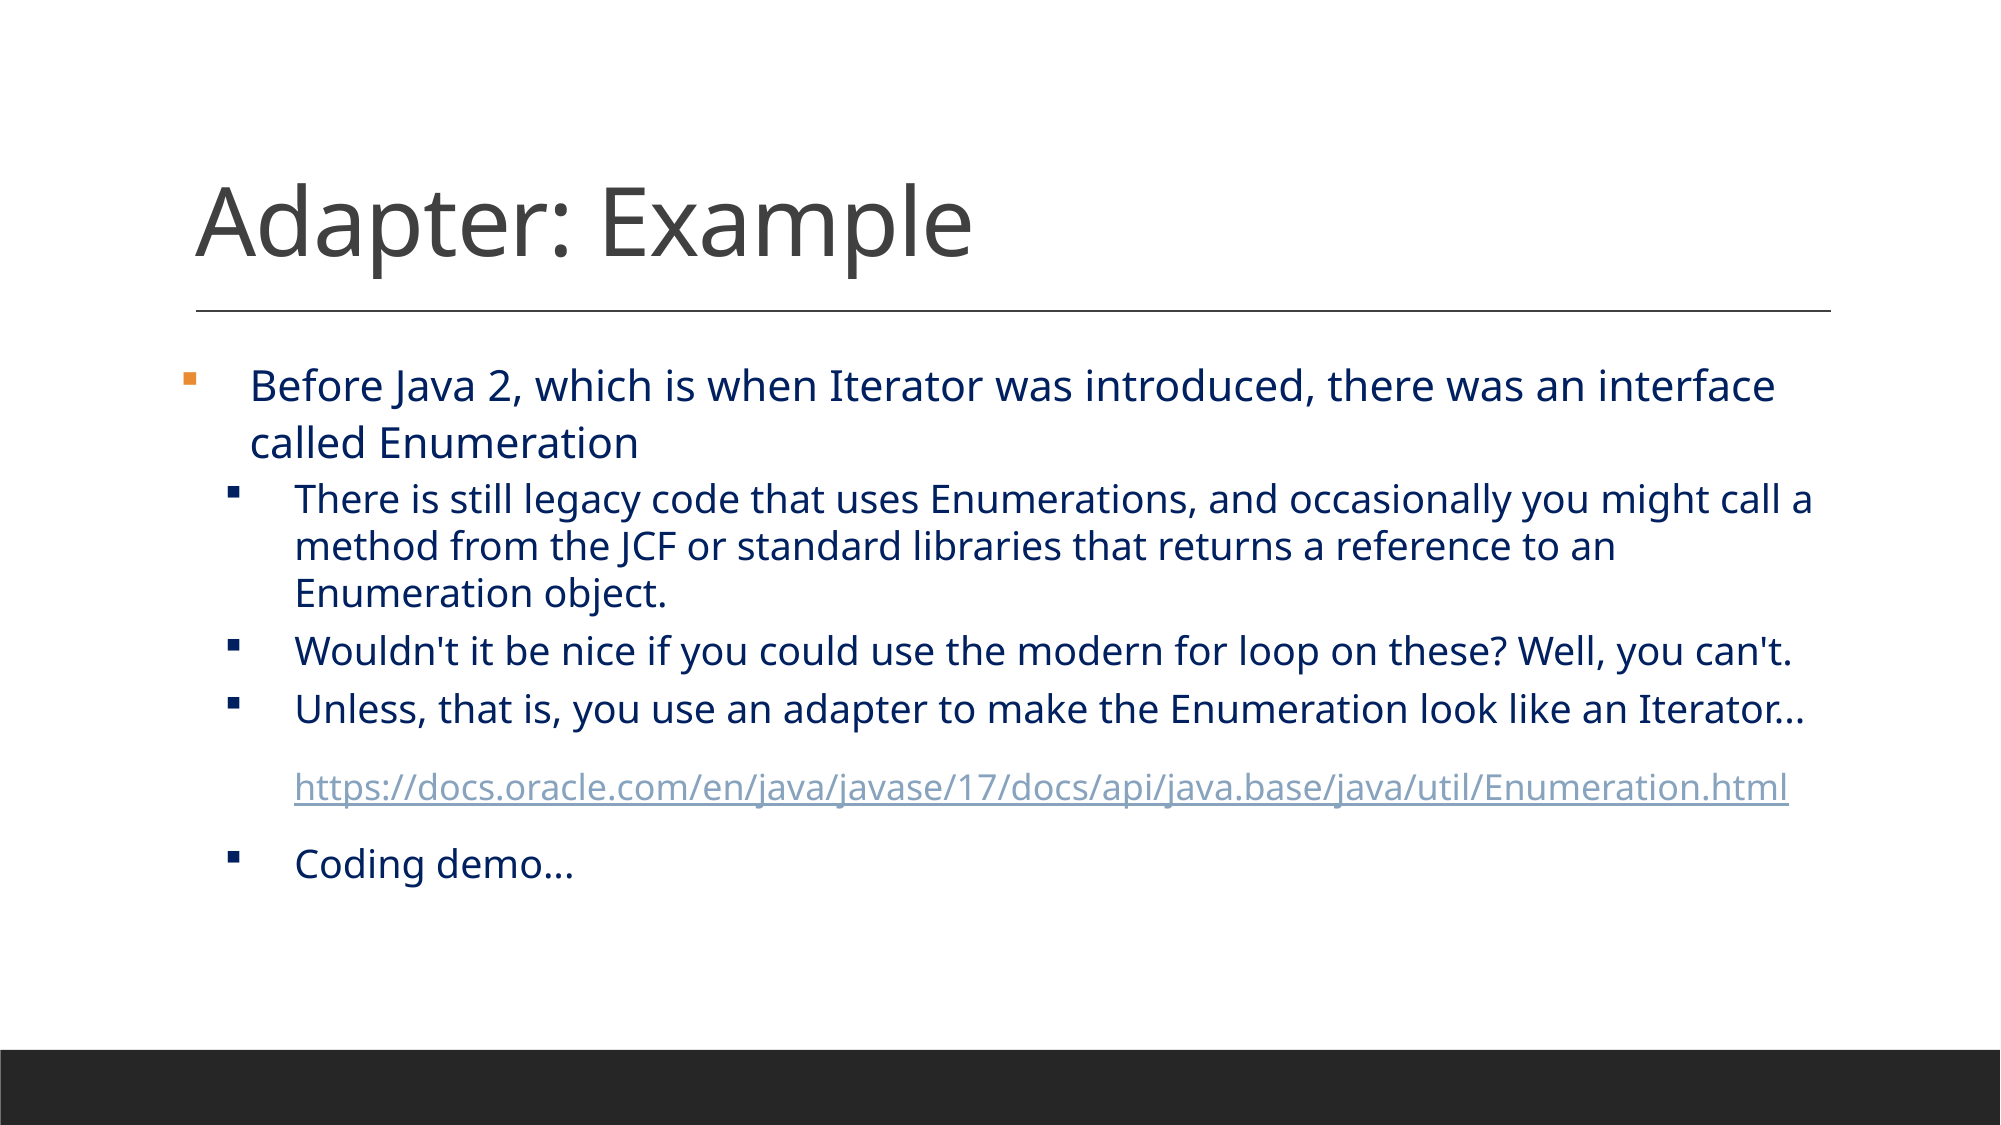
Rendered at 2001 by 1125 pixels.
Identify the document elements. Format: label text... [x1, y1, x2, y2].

title Adapter: Example [180, 47, 1830, 285]
list Before Java 2, which is when Iterator was introduced, there was an interface called Enumeration There is still legacy code that uses Enumerations, and occasionally you might call a method from the JCF or standard libraries that returns a reference to an Enumeration object. Wouldn't it be nice if you could use the modern for loop on these? Well, you can't. Unless, that is, you use an adapter to make the Enumeration look like an Iterator... https://docs.oracle.com/en/java/javase/17/docs/api/java.base/java/util/Enumeration.html Coding demo... [180, 345, 1830, 963]
